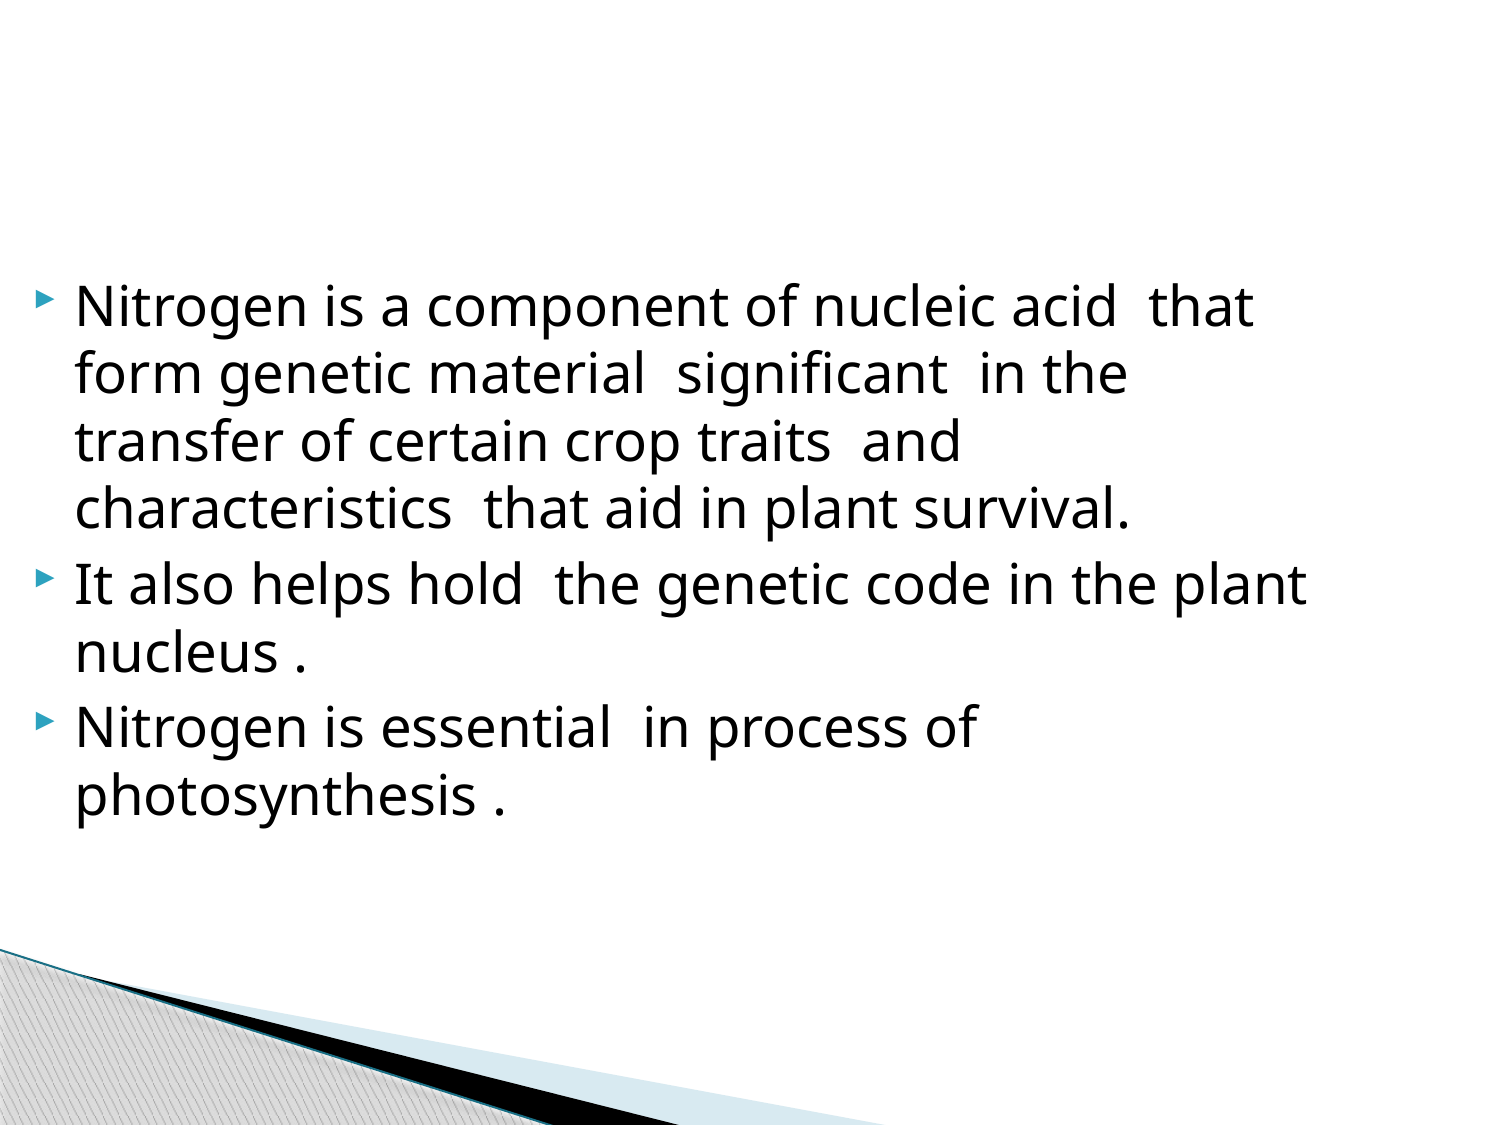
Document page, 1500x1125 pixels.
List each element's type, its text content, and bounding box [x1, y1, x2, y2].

list Nitrogen is a component of nucleic acid that form genetic material significant in the transfer of certain crop traits and characteristics that aid in plant survival. It also helps hold the genetic code in the plant nucleus . Nitrogen is essential in process of photosynthesis . [0, 262, 1350, 1035]
